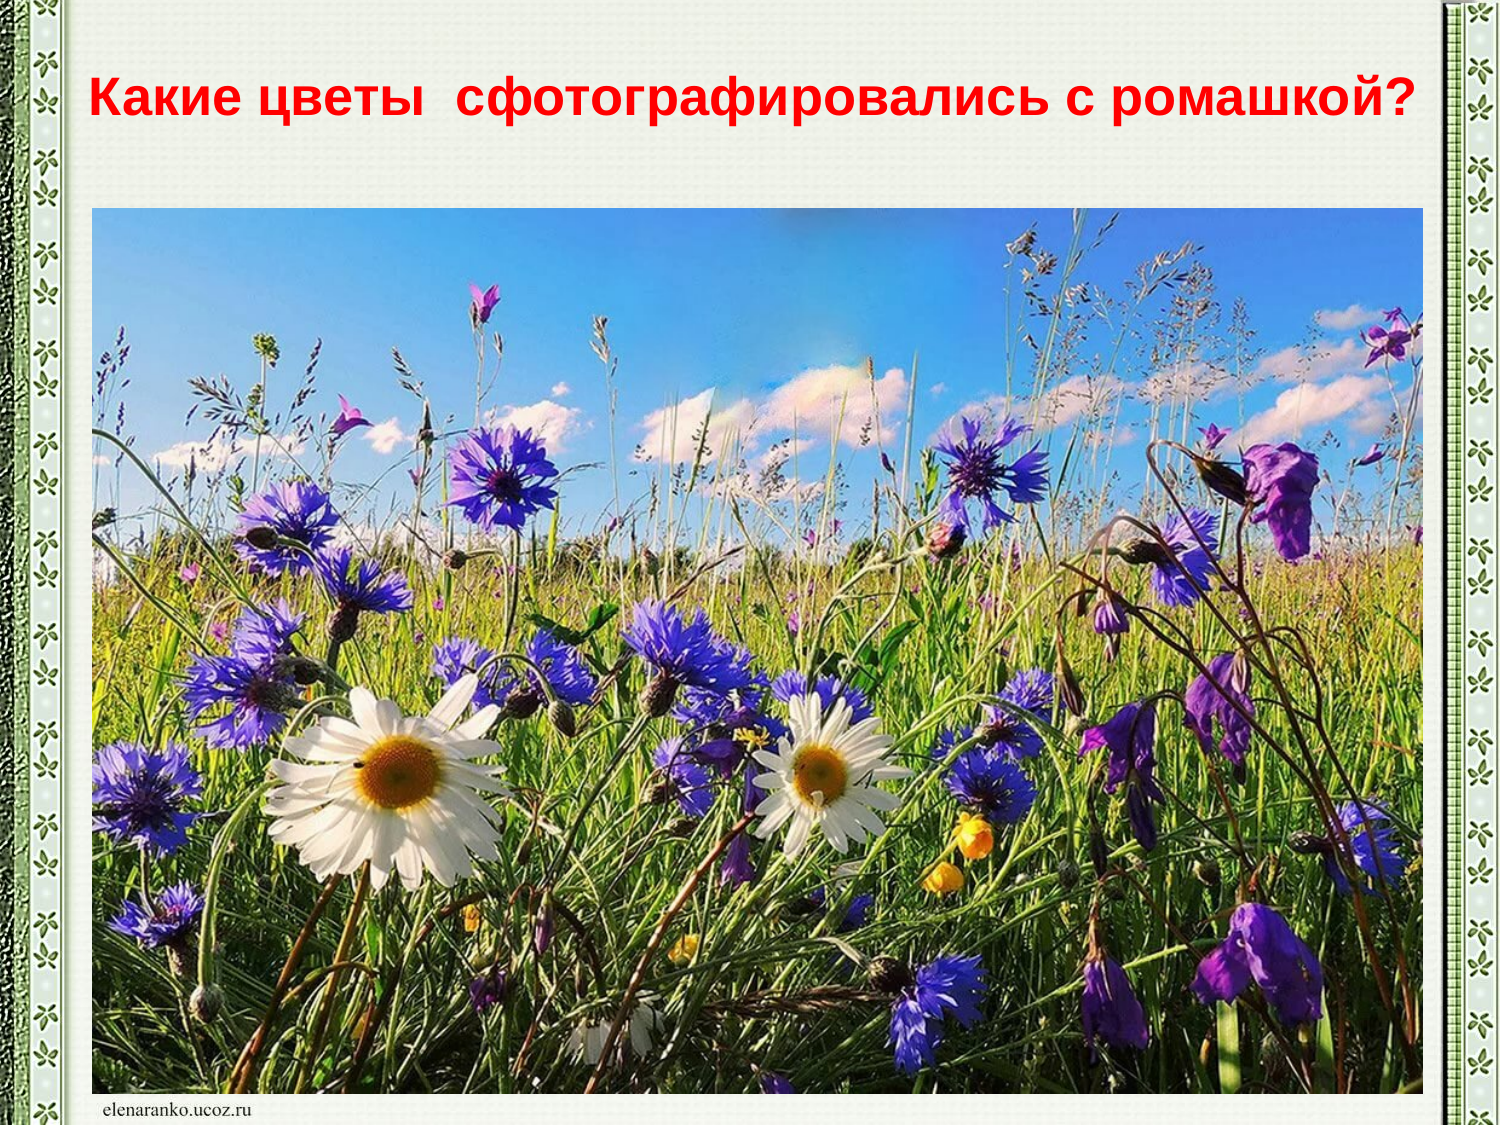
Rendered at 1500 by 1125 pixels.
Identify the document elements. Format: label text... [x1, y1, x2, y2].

title Какие цветы сфотографировались с ромашкой? [72, 0, 1436, 188]
picture [0, 0, 1500, 1125]
